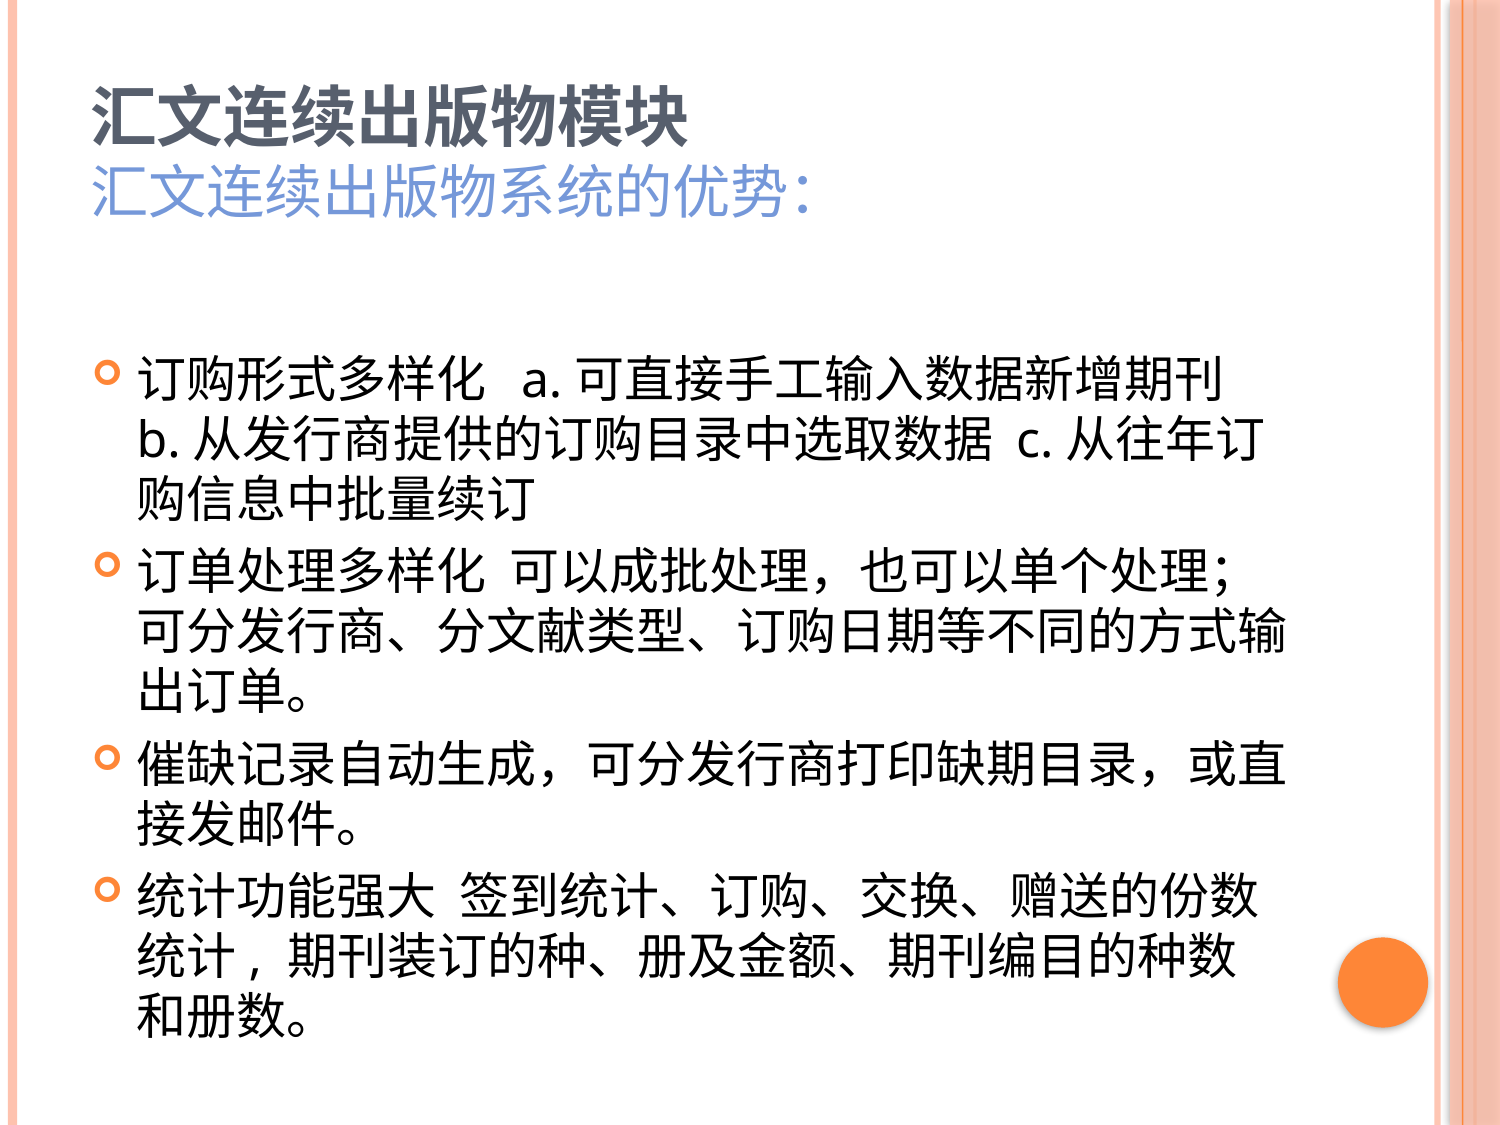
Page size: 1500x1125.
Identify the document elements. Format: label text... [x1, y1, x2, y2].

list 订购形式多样化 a.可直接手工输入数据新增期刊 b.从发行商提供的订购目录中选取数据 c.从往年订购信息中批量续订 订单处理多样化 可以成批处理，也可以单个处理；可分发行商、分文献类型、订购日期等不同的方式输出订单。 催缺记录自动生成，可分发行商打印缺期目录，或直接发邮件。 统计功能强大 签到统计、订购、交换、赠送的份数统计, 期刊装订的种、册及金额、期刊编目的种数和册数。 [76, 266, 1303, 1067]
title 汇文连续出版物模块 汇文连续出版物系统的优势： [75, 45, 1300, 233]
